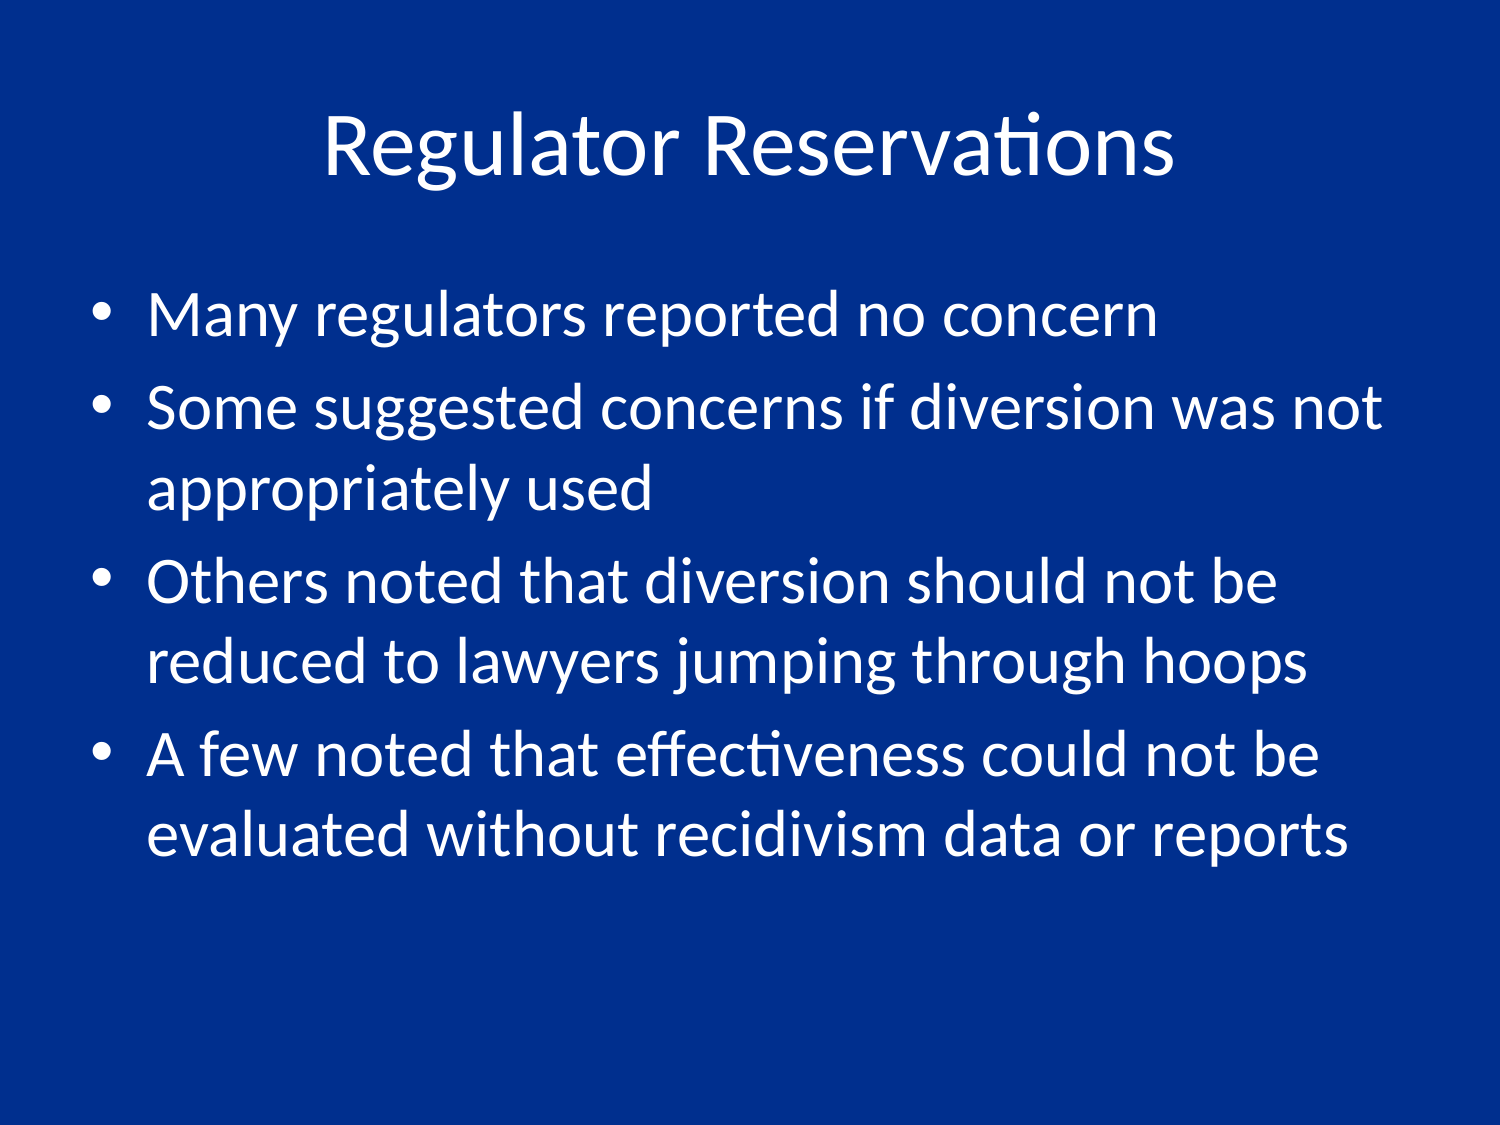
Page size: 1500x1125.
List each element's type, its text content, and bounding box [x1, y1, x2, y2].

title Regulator Reservations [75, 45, 1425, 233]
list Many regulators reported no concern Some suggested concerns if diversion was not appropriately used Others noted that diversion should not be reduced to lawyers jumping through hoops A few noted that effectiveness could not be evaluated without recidivism data or reports [75, 262, 1425, 1005]
